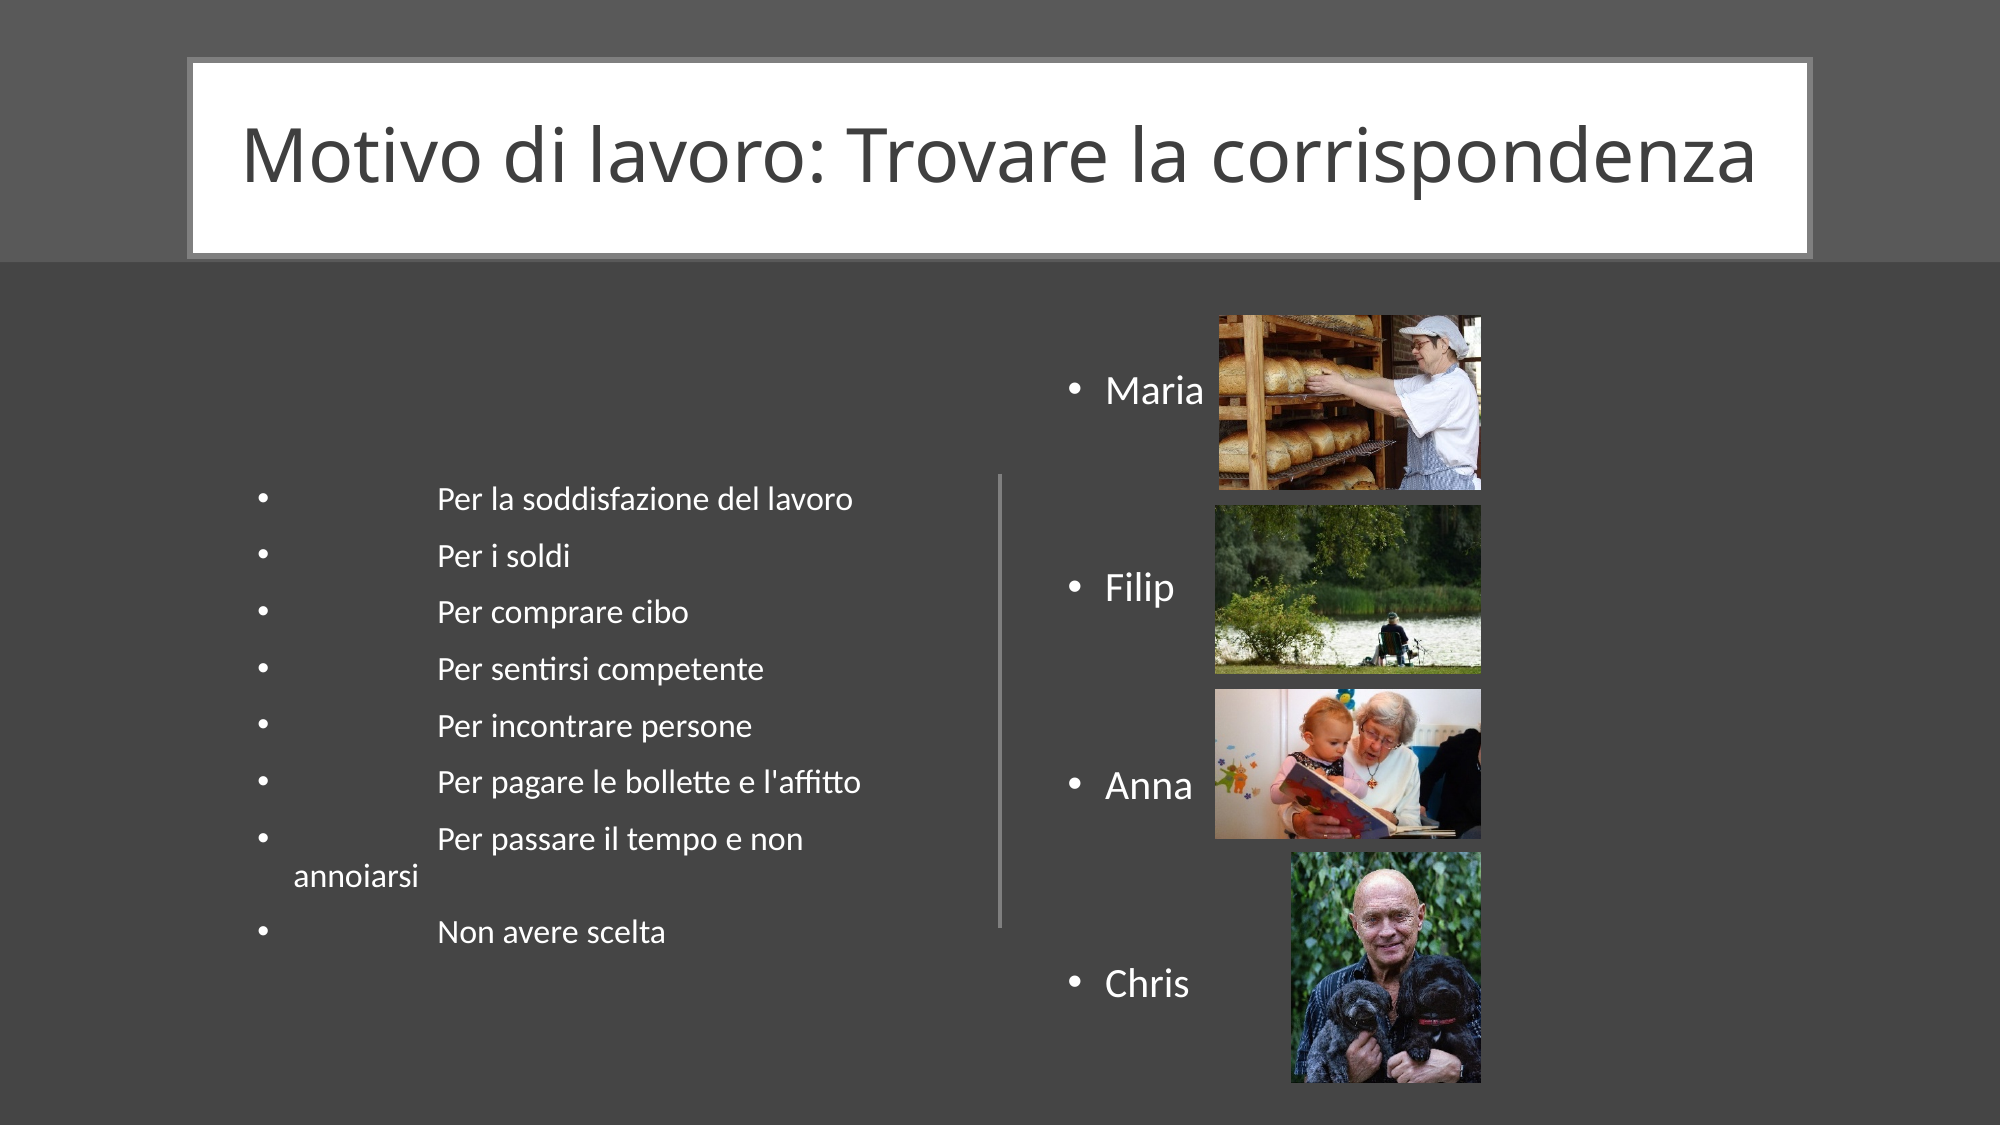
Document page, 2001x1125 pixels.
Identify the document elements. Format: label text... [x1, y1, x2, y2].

picture [1219, 315, 1481, 490]
text_box [0, 0, 2000, 263]
picture [1291, 852, 1481, 1084]
picture [1214, 689, 1481, 839]
title Motivo di lavoro: Trovare la corrispondenza [190, 59, 1810, 256]
list Maria Filip Anna Chris [1052, 360, 1757, 1098]
picture [1214, 505, 1481, 674]
list Per la soddisfazione del lavoro Per i soldi Per comprare cibo Per sentirsi competente Per incontrare persone Per pagare le bollette e l'affitto Per passare il tempo e non annoiarsi Non avere scelta [242, 473, 948, 960]
